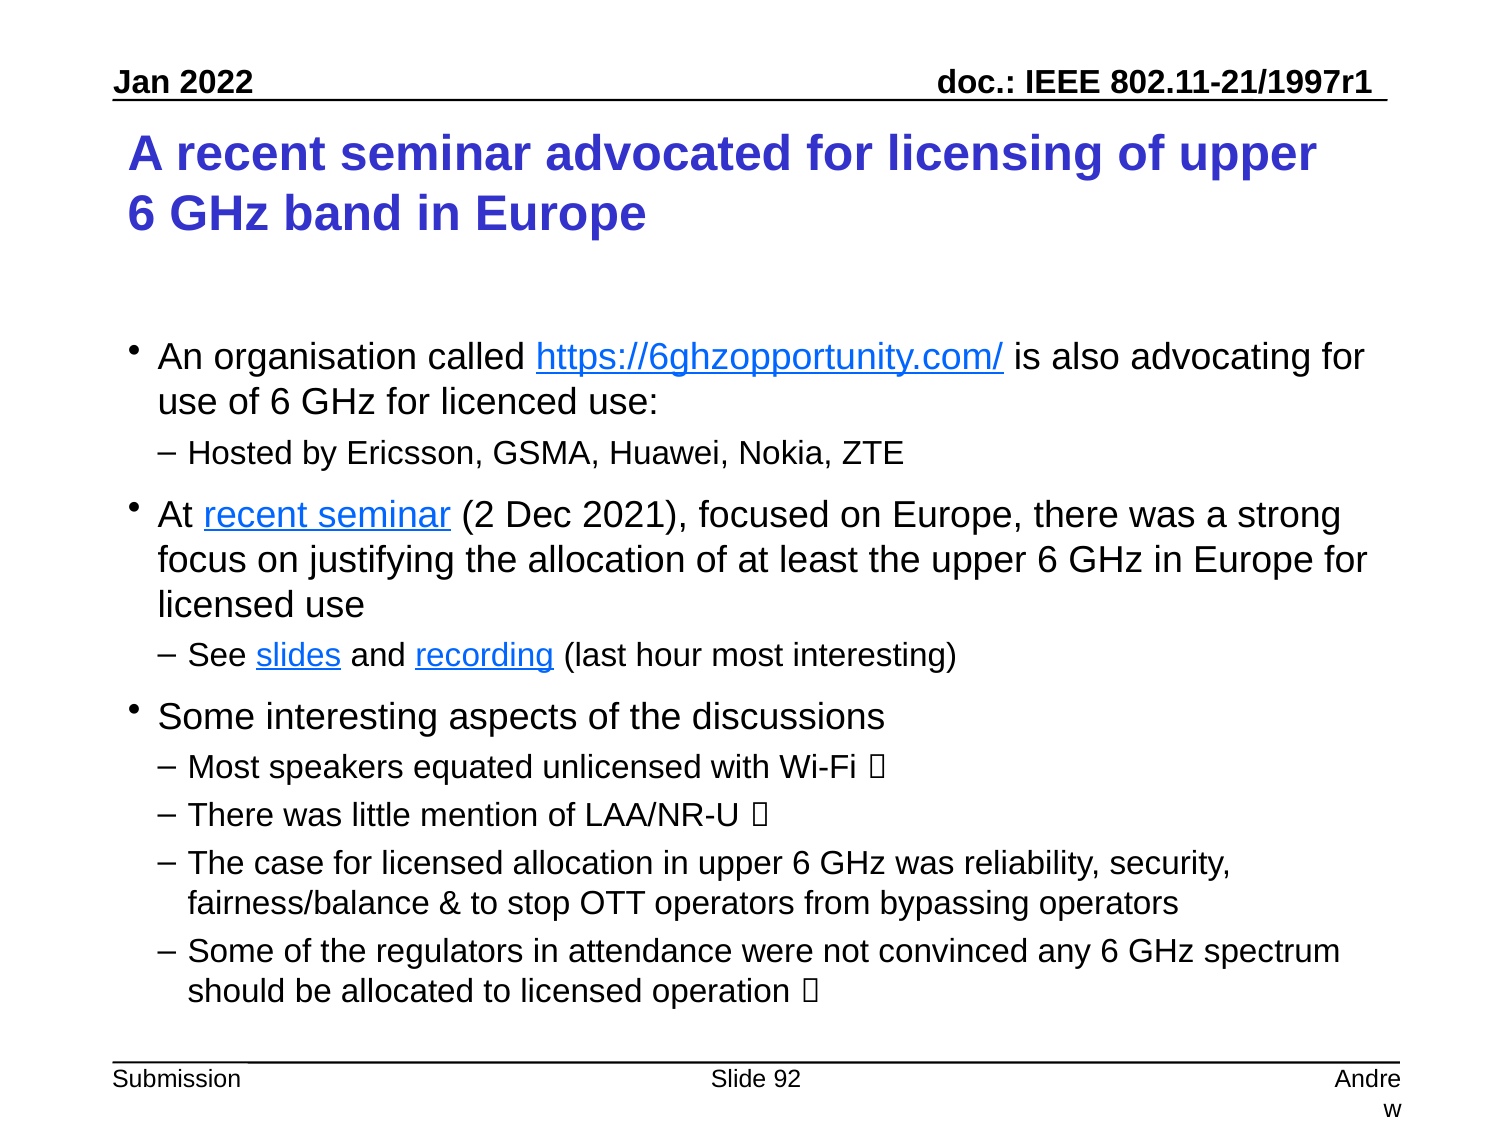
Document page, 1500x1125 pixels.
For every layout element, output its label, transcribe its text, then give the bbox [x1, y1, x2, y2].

footer Andrew Myles, Cisco [1320, 1061, 1402, 1093]
title A recent seminar advocated for licensing of upper 6 GHz band in Europe [112, 112, 1388, 288]
slide_number Slide 92 [709, 1061, 803, 1093]
list An organisation called https://6ghzopportunity.com/ is also advocating for use of 6 GHz for licenced use: Hosted by Ericsson, GSMA, Huawei, Nokia, ZTE At recent seminar (2 Dec 2021), focused on Europe, there was a strong focus on justifying the allocation of at least the upper 6 GHz in Europe for licensed use See slides and recording (last hour most interesting) Some interesting aspects of the discussions Most speakers equated unlicensed with Wi-Fi  There was little mention of LAA/NR-U  The case for licensed allocation in upper 6 GHz was reliability, security, fairness/balance & to stop OTT operators from bypassing operators Some of the regulators in attendance were not convinced any 6 GHz spectrum should be allocated to licensed operation  [112, 324, 1388, 1000]
